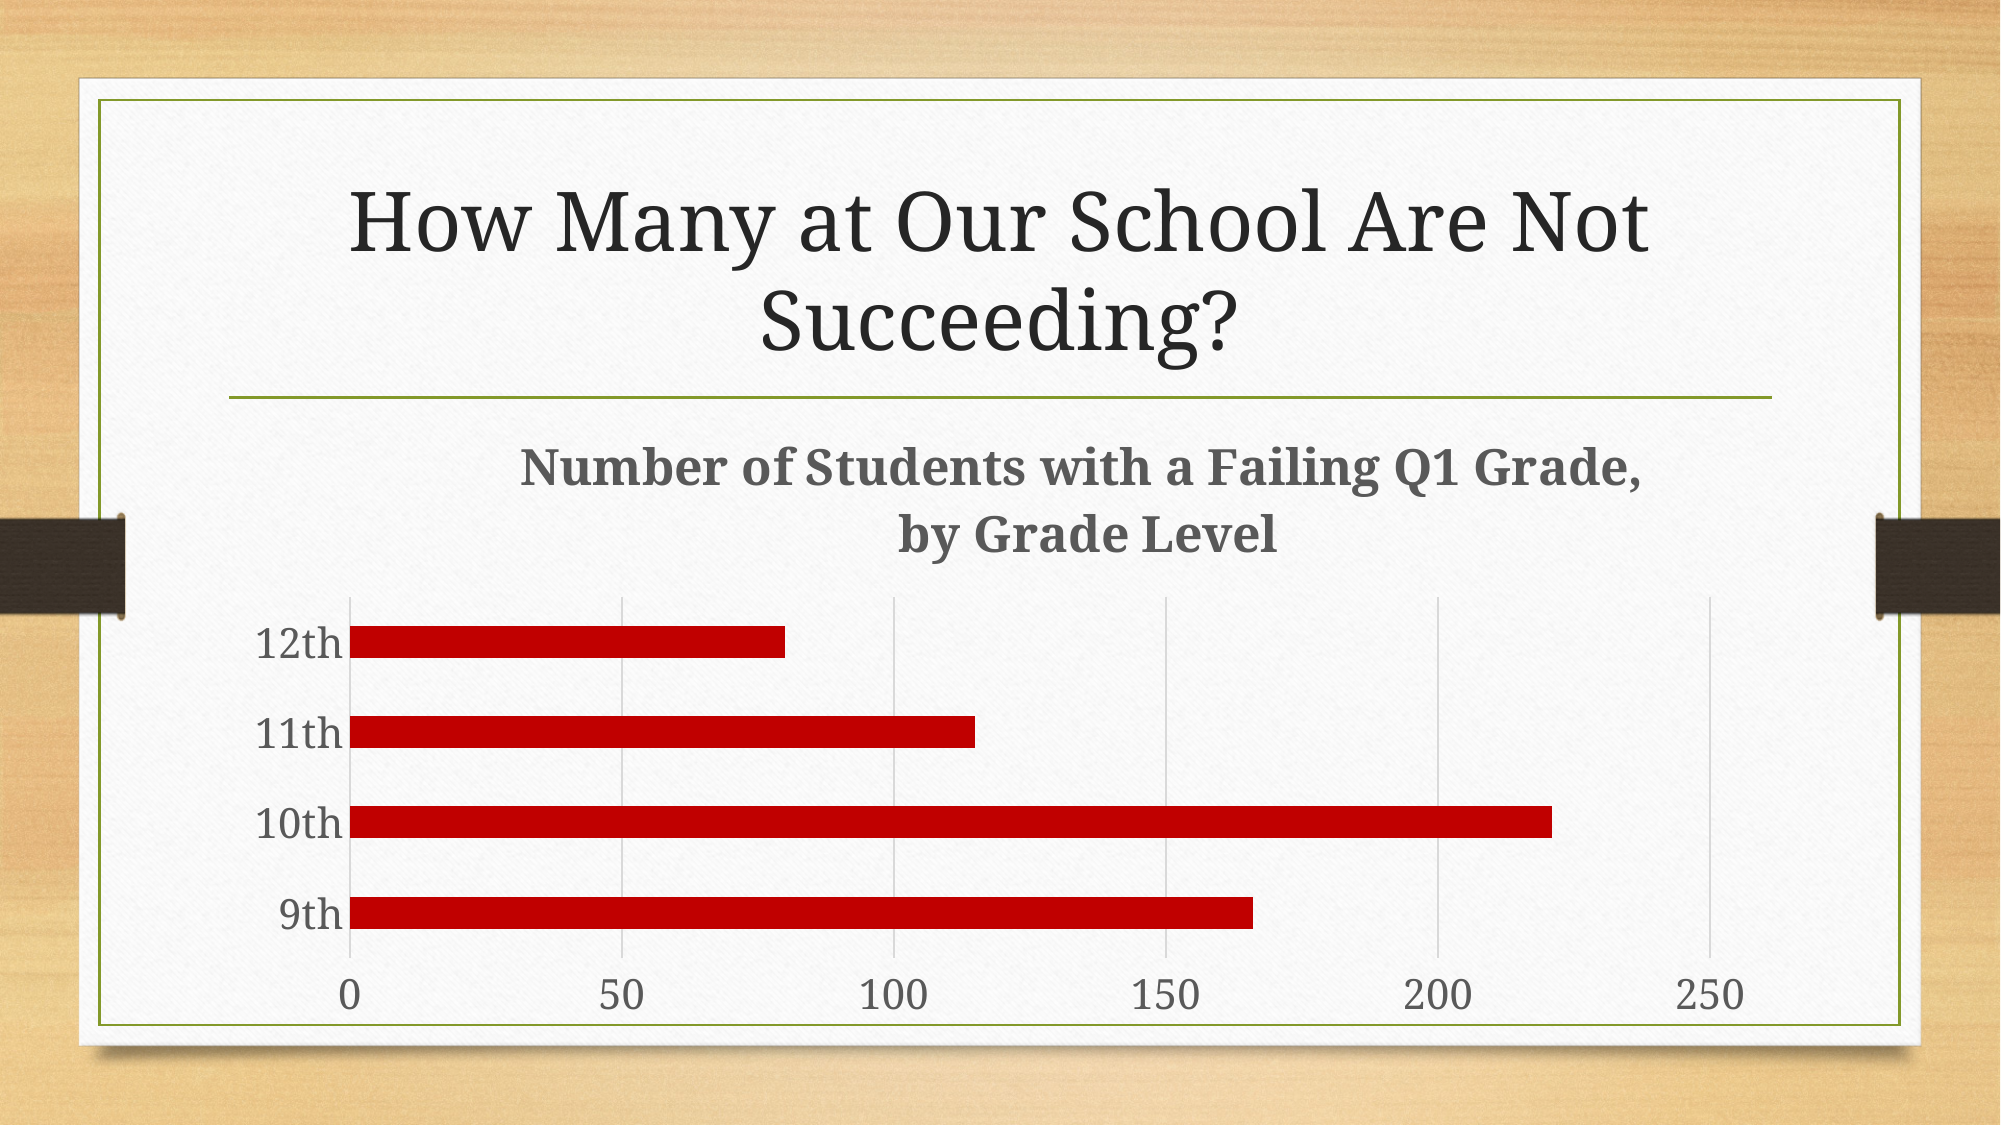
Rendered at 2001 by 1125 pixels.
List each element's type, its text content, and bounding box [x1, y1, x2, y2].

chart [223, 398, 1777, 1035]
picture [0, 0, 2001, 1125]
title How Many at Our School Are Not Succeeding? [212, 161, 1788, 375]
